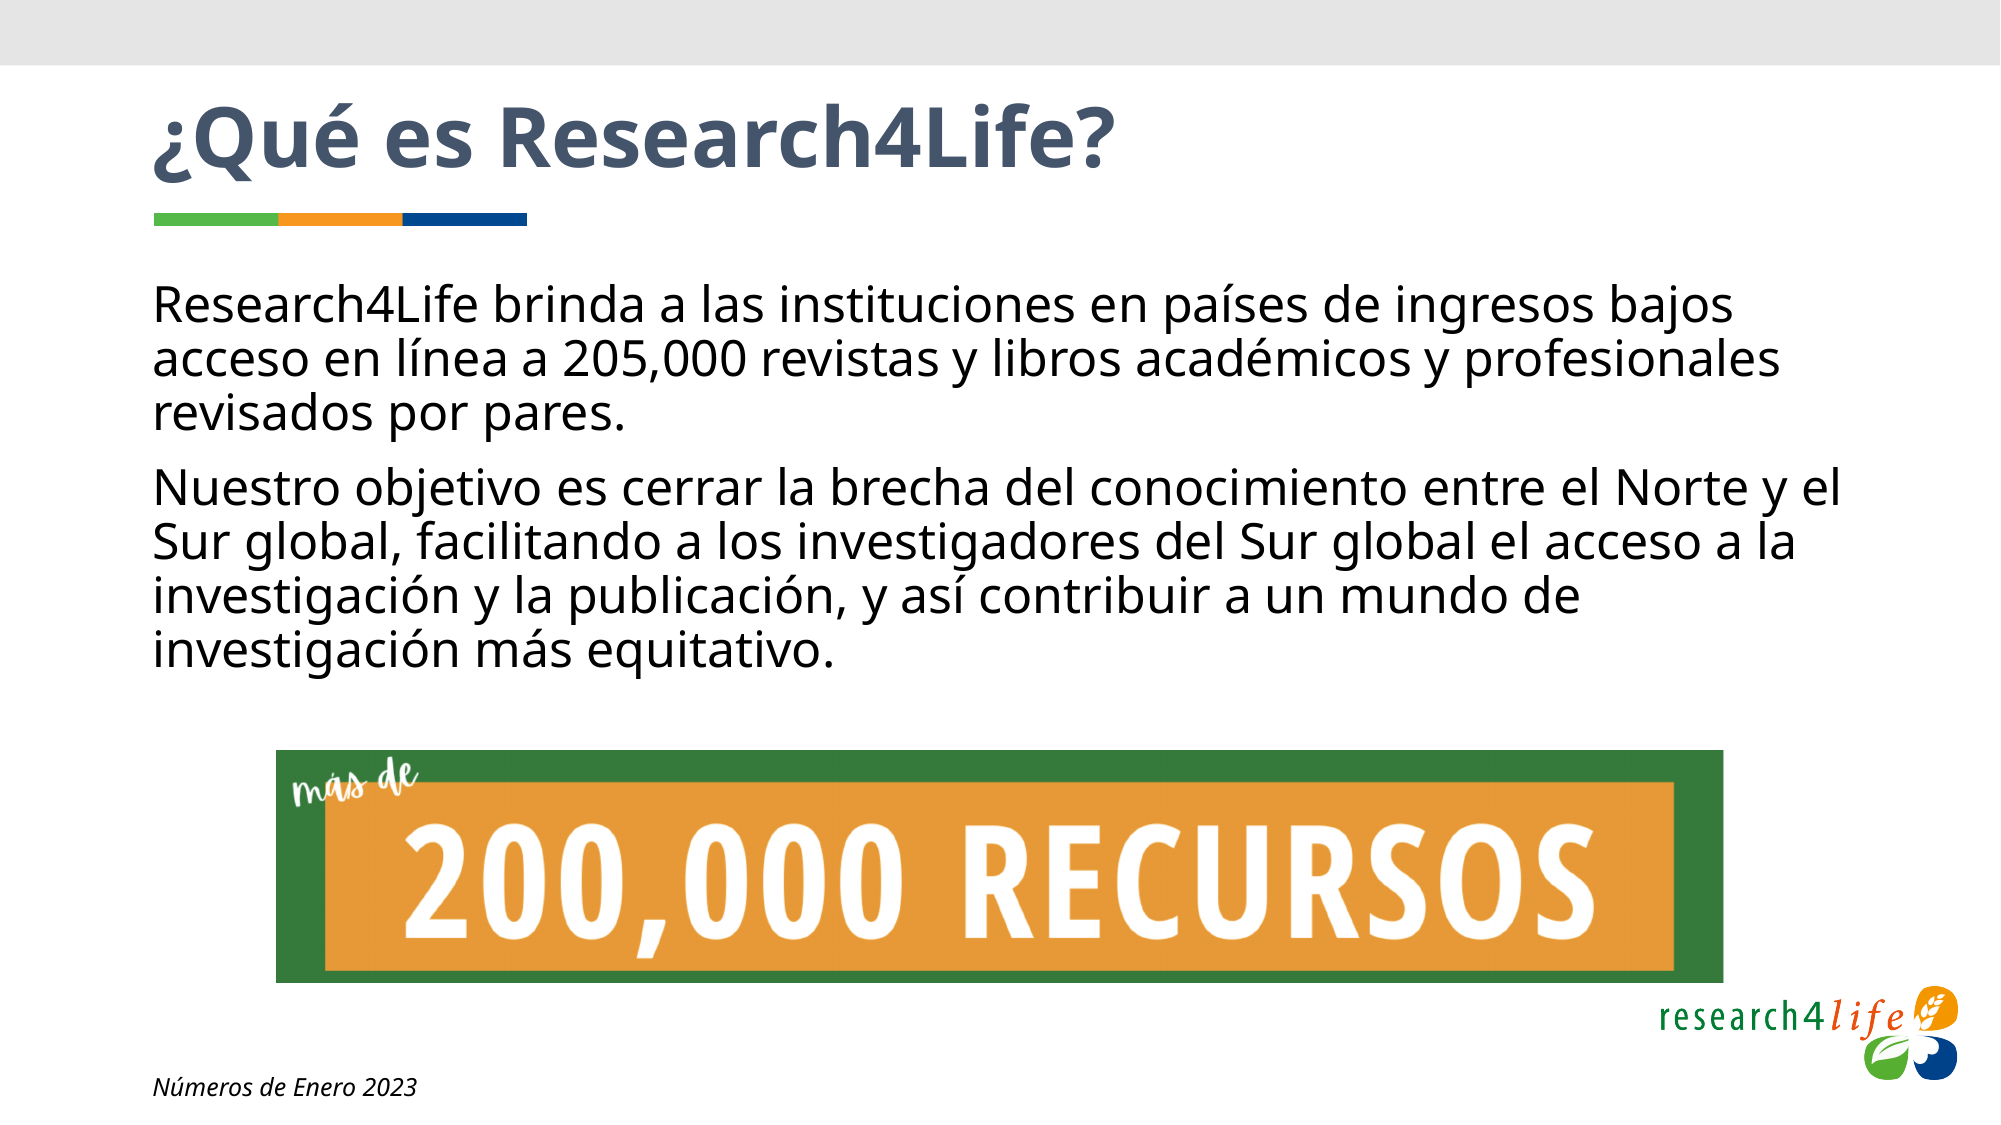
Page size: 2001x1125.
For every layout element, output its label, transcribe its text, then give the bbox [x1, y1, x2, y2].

text_box Números de Enero 2023 [137, 1063, 607, 1109]
title ¿Qué es Research4Life? [137, 87, 1863, 226]
list Research4Life brinda a las instituciones en países de ingresos bajos acceso en línea a 205,000 revistas y libros académicos y profesionales revisados por pares. Nuestro objetivo es cerrar la brecha del conocimiento entre el Norte y el Sur global, facilitando a los investigadores del Sur global el acceso a la investigación y la publicación, y así contribuir a un mundo de investigación más equitativo. [137, 272, 1863, 1066]
picture [276, 750, 1724, 983]
picture [1661, 986, 1958, 1080]
